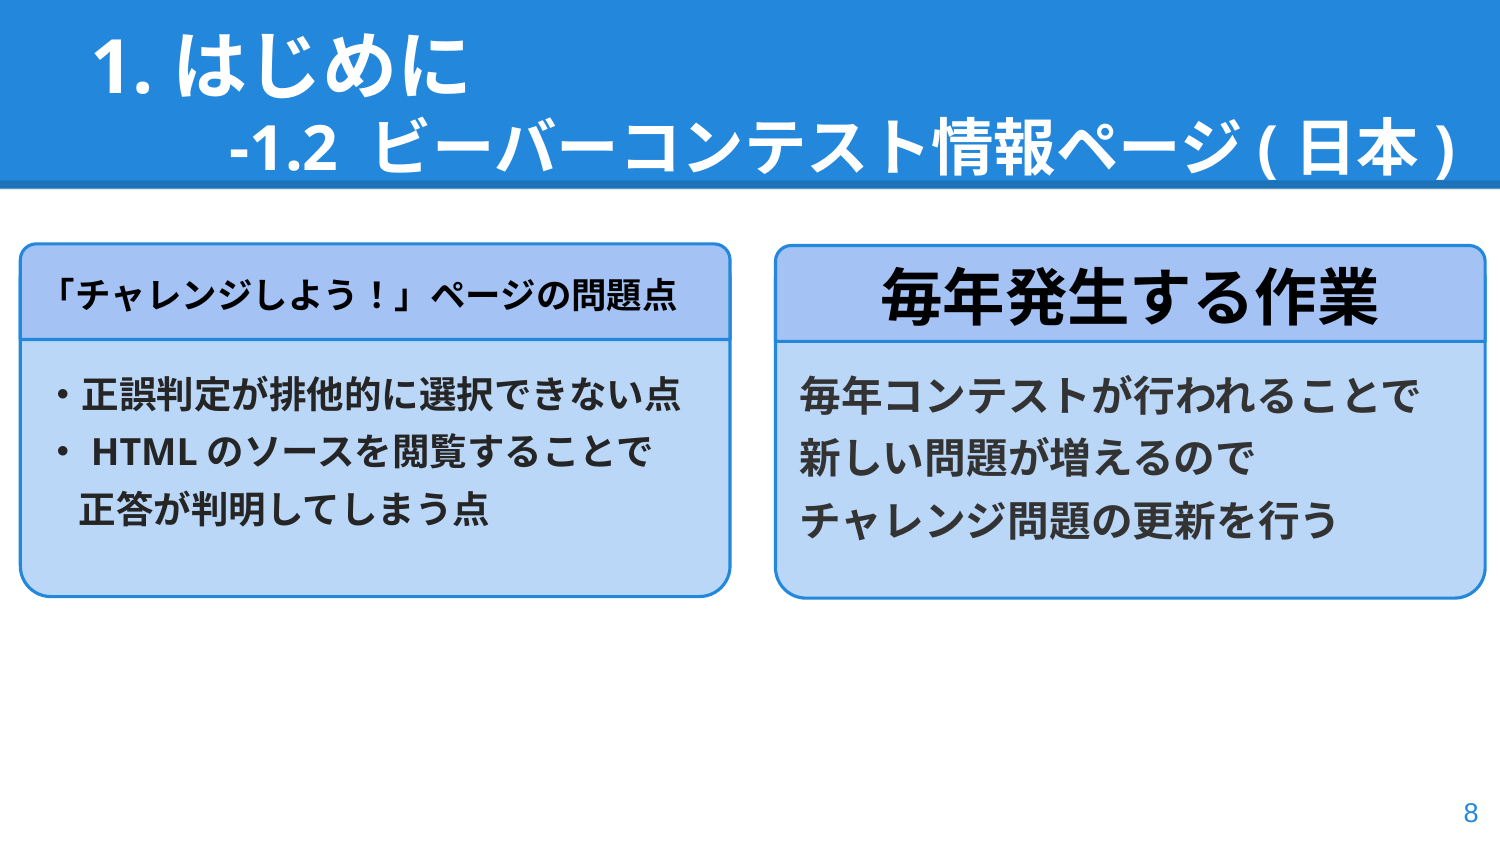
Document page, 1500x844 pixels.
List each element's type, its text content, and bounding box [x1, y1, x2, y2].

title 1.はじめに [75, 11, 1425, 124]
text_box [20, 243, 731, 597]
text_box -1.2 ビーバーコンテスト情報ページ(日本) [214, 92, 1486, 174]
slide_number ‹#› [1403, 779, 1494, 844]
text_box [775, 245, 1486, 599]
